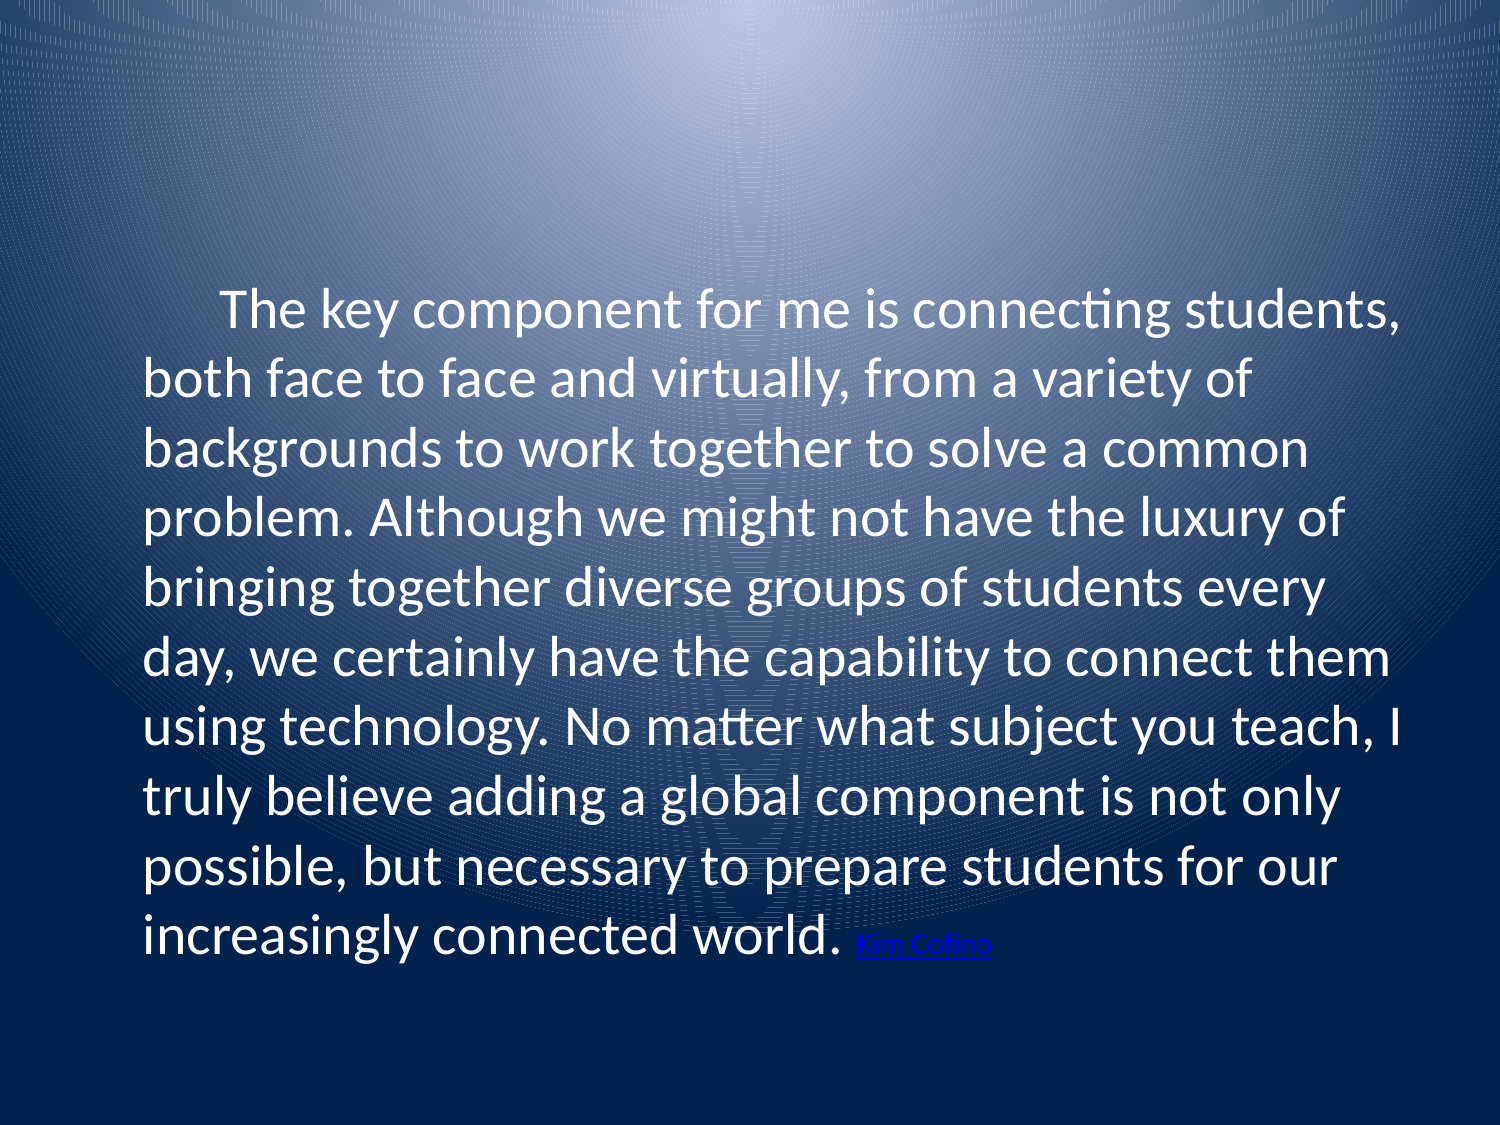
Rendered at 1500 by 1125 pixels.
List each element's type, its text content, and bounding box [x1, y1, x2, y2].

list The key component for me is connecting students, both face to face and virtually, from a variety of backgrounds to work together to solve a common problem. Although we might not have the luxury of bringing together diverse groups of students every day, we certainly have the capability to connect them using technology. No matter what subject you teach, I truly believe adding a global component is not only possible, but necessary to prepare students for our increasingly connected world. Kim Cofino [75, 262, 1425, 1005]
